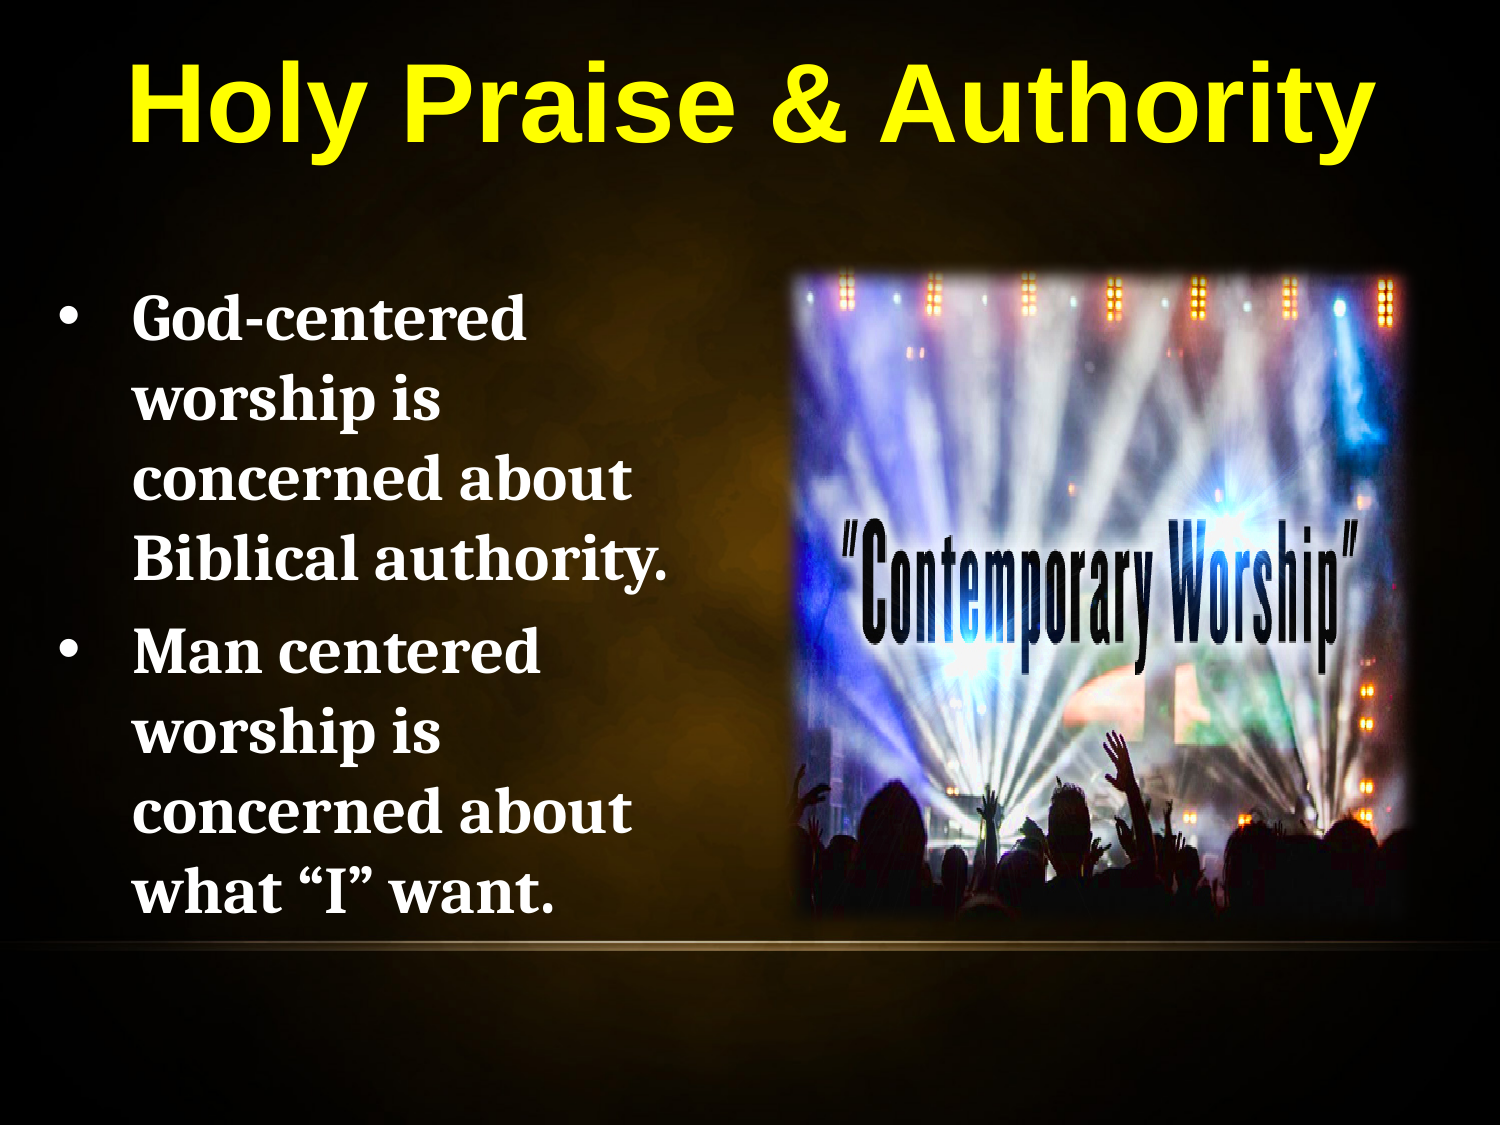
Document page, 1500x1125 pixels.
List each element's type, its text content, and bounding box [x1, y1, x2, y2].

picture [0, 0, 1500, 1125]
list Holy Praise & Authority [82, 16, 1421, 180]
list God-centered worship is concerned about Biblical authority. Man centered worship is concerned about what “I” want. [42, 232, 778, 1062]
